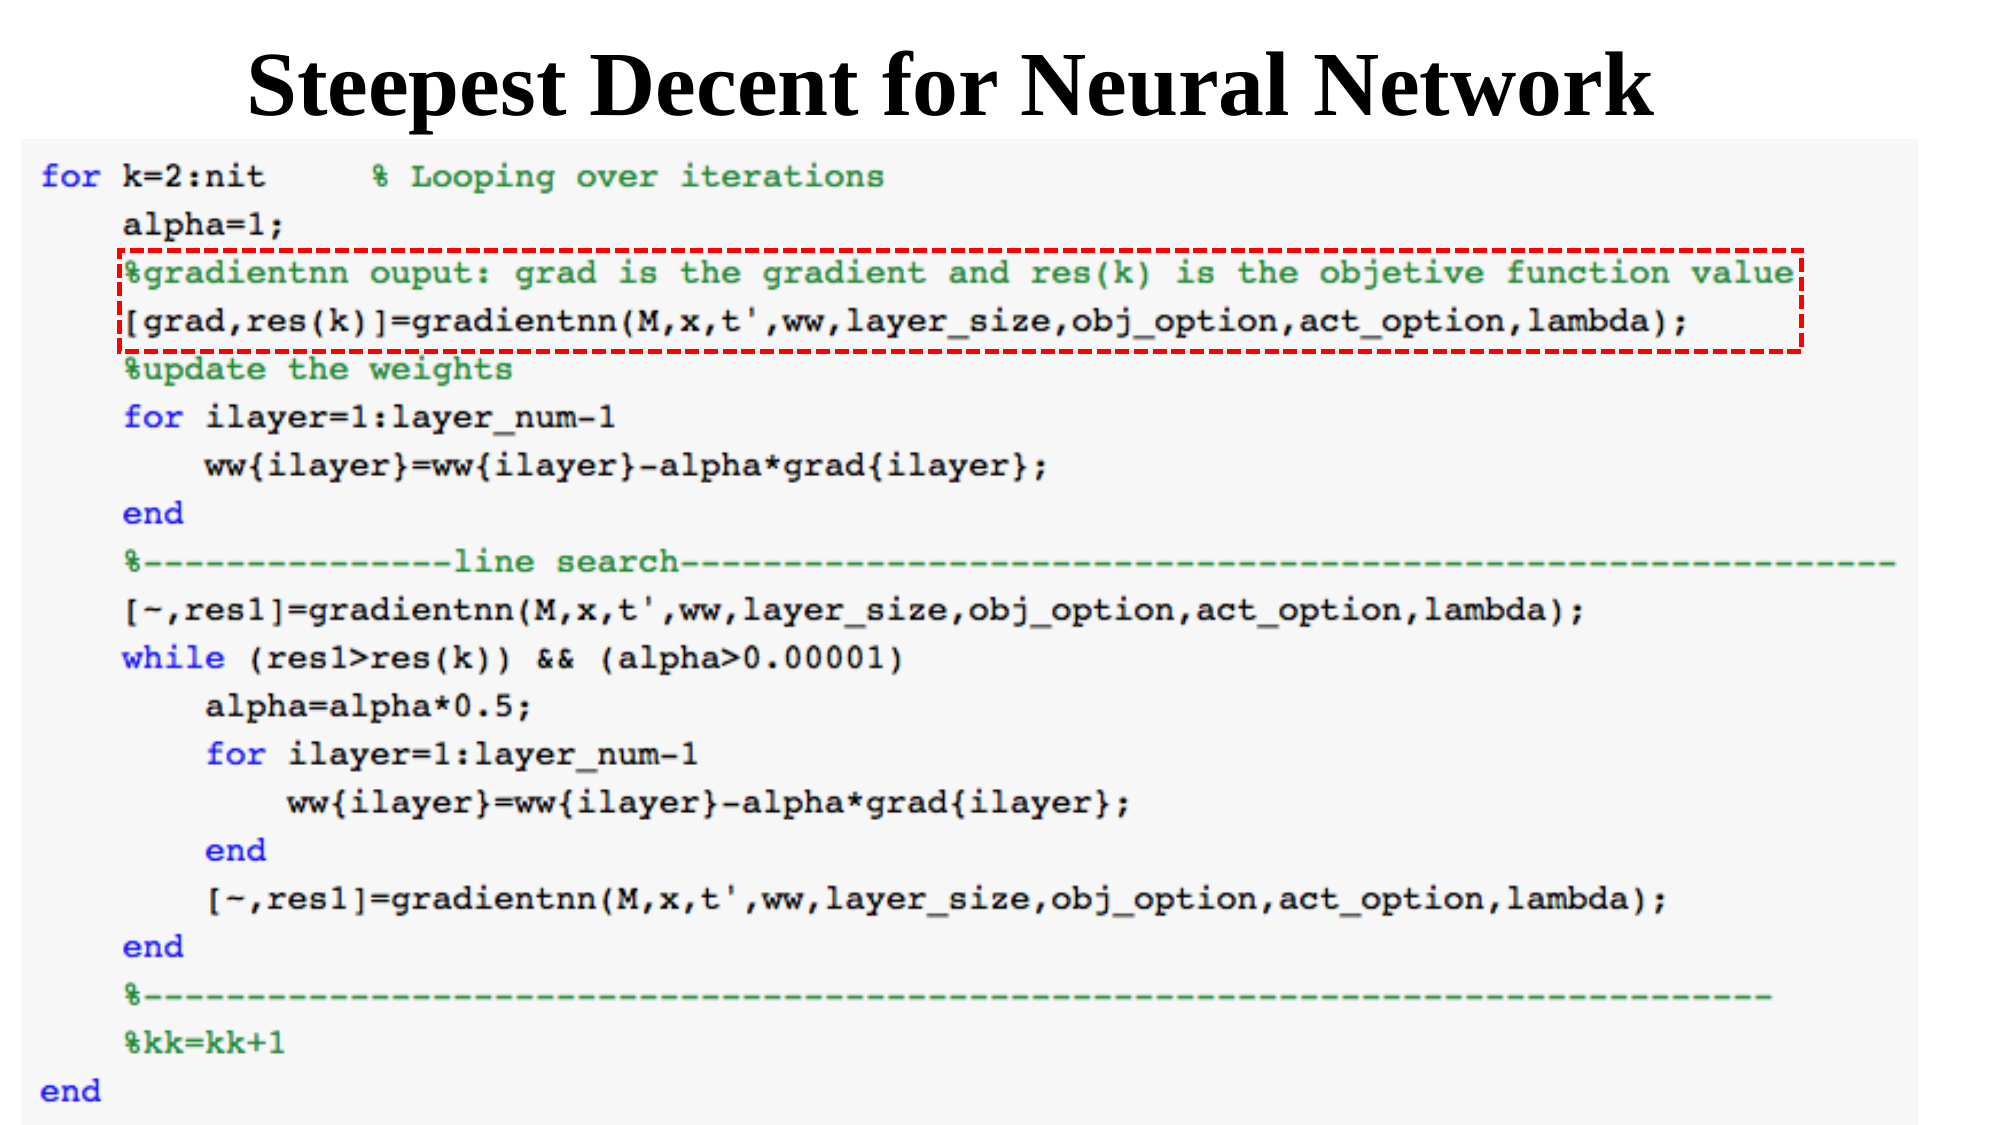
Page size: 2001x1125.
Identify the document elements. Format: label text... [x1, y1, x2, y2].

text_box Steepest Decent for Neural Network [182, 0, 1720, 139]
picture [20, 139, 1918, 1125]
